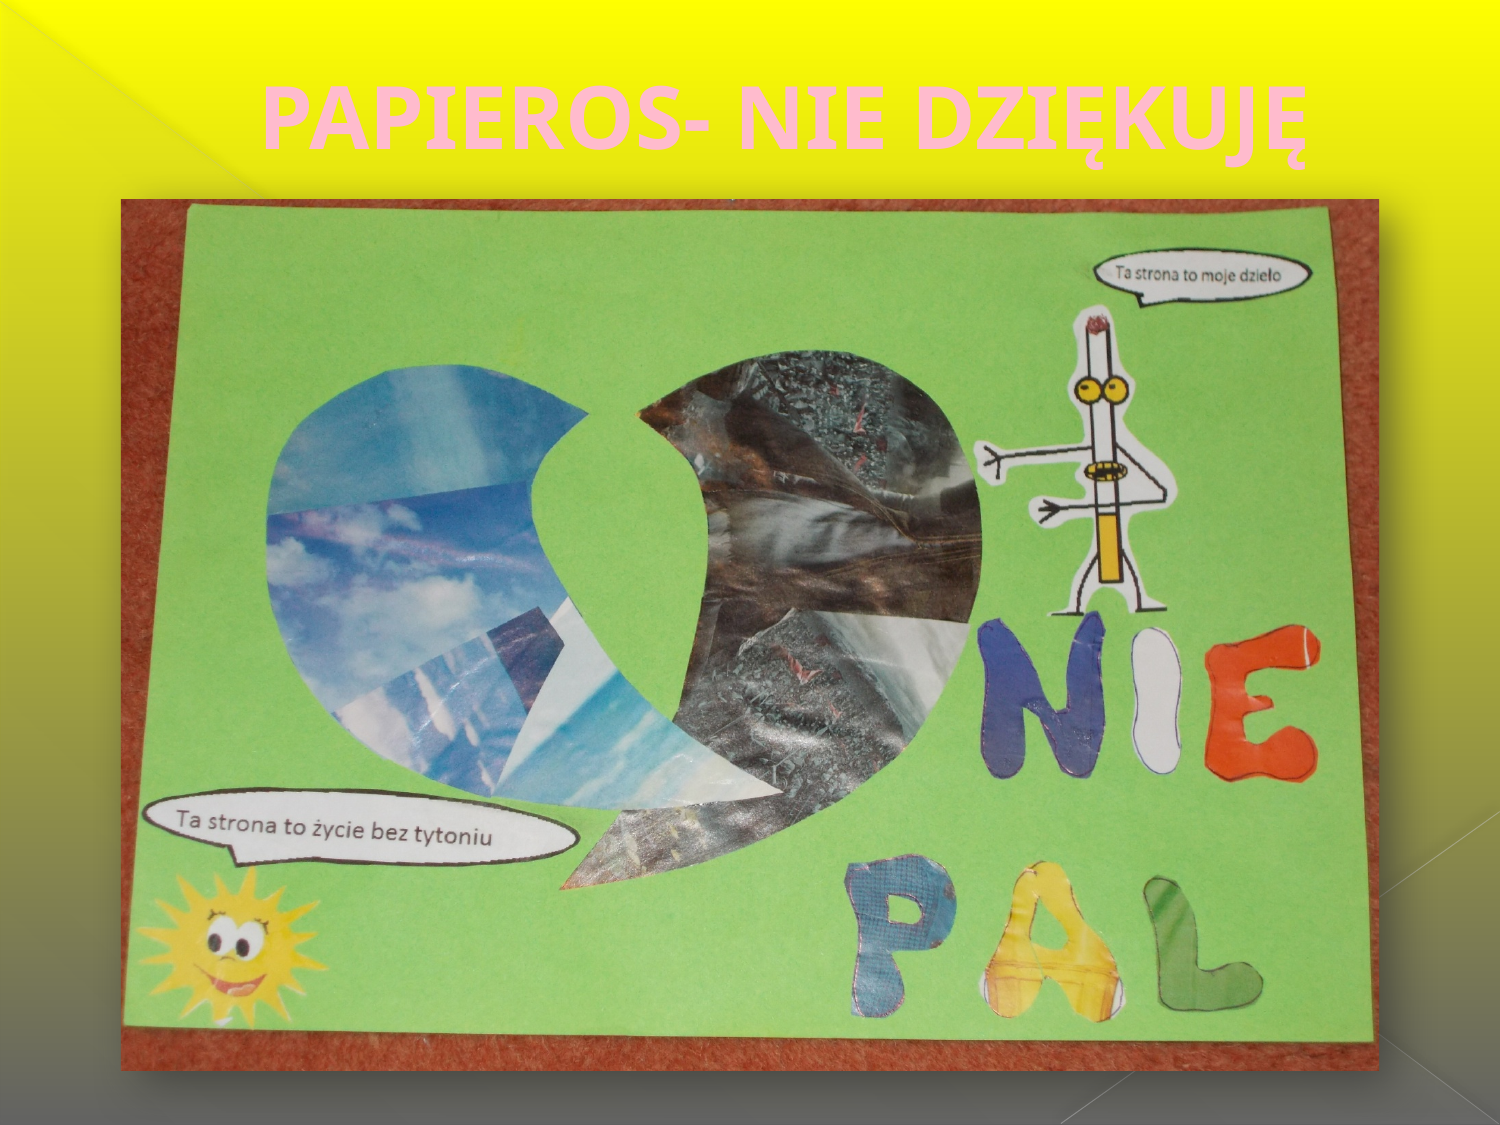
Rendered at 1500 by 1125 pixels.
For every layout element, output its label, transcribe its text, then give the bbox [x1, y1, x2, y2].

title PAPIEROS- NIE DZIĘKUJĘ [70, 0, 1421, 230]
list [120, 198, 1380, 1071]
